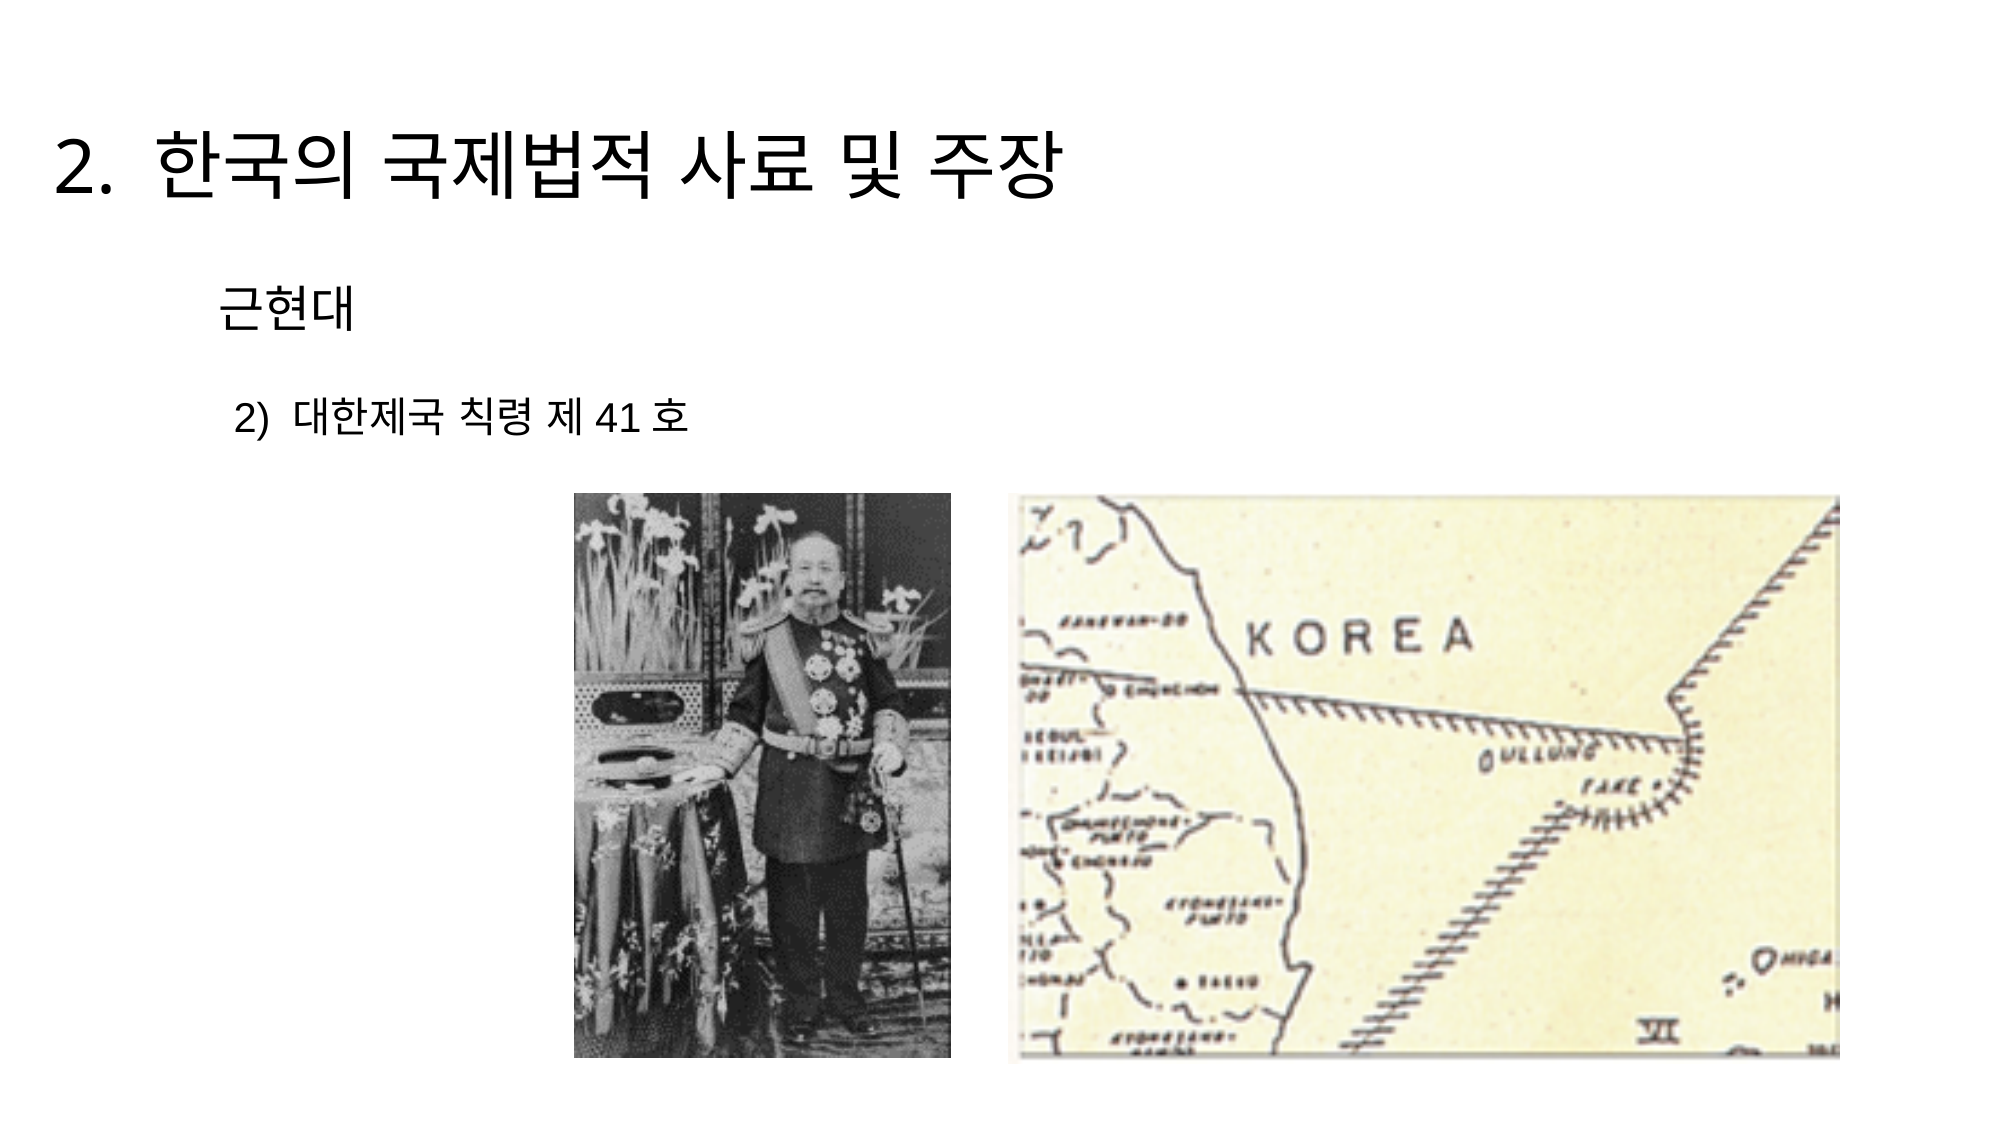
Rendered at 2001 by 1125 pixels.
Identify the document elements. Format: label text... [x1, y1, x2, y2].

text_box 2. 한국의 국제법적 사료 및 주장 [0, 111, 1657, 307]
text_box 근현대 [203, 270, 836, 346]
picture [1008, 493, 1840, 1064]
picture [573, 493, 951, 1058]
text_box 2) 대한제국 칙령 제41호 [218, 383, 760, 549]
